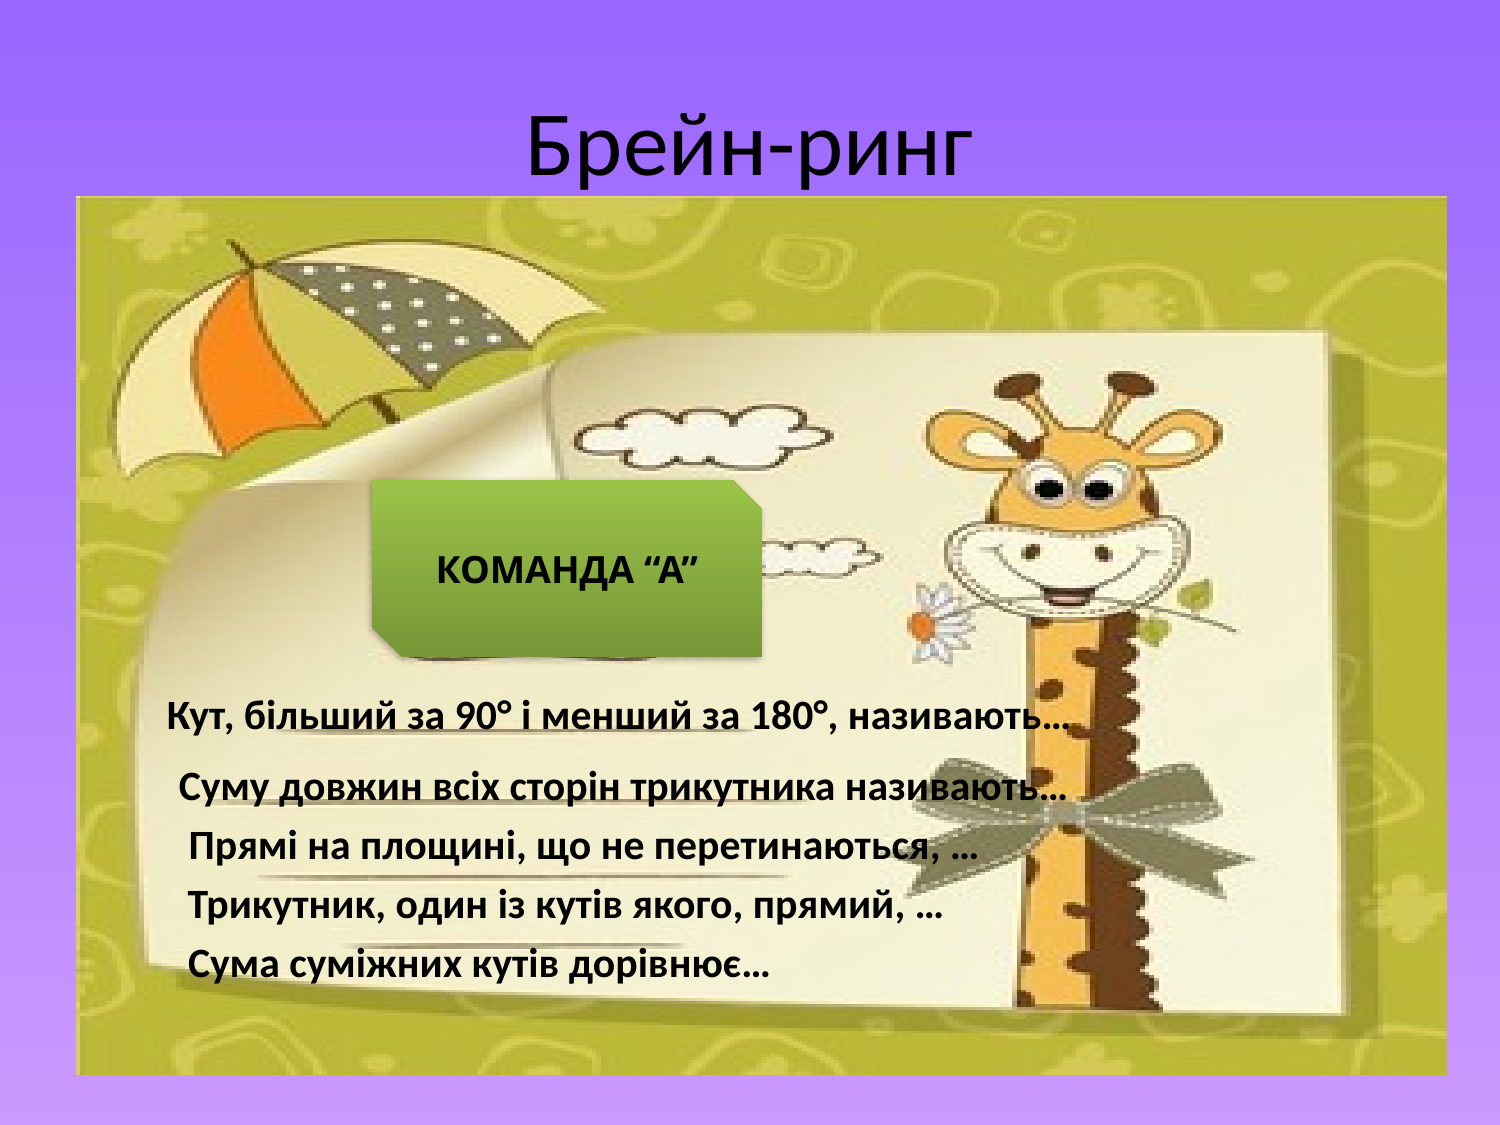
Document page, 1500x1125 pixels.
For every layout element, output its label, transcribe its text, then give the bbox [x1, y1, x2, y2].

title Брейн-ринг [75, 45, 1425, 195]
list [76, 195, 1448, 1075]
